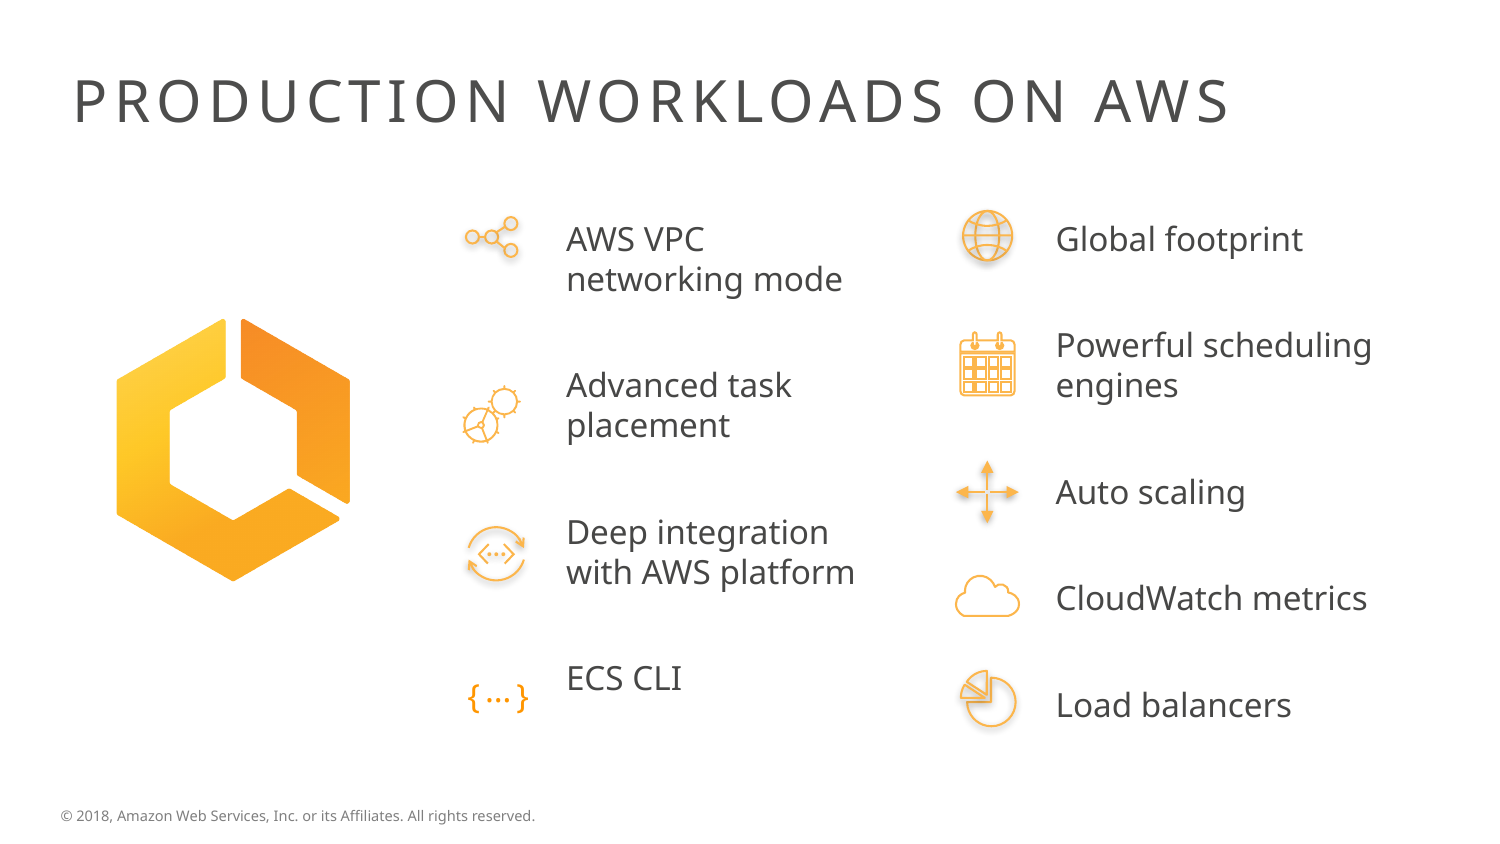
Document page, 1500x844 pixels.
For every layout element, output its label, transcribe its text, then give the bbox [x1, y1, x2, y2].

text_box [955, 210, 1478, 738]
picture [87, 303, 379, 596]
title PRODUCTION WORKLOADS ON AWS [57, 57, 1444, 135]
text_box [456, 210, 884, 727]
